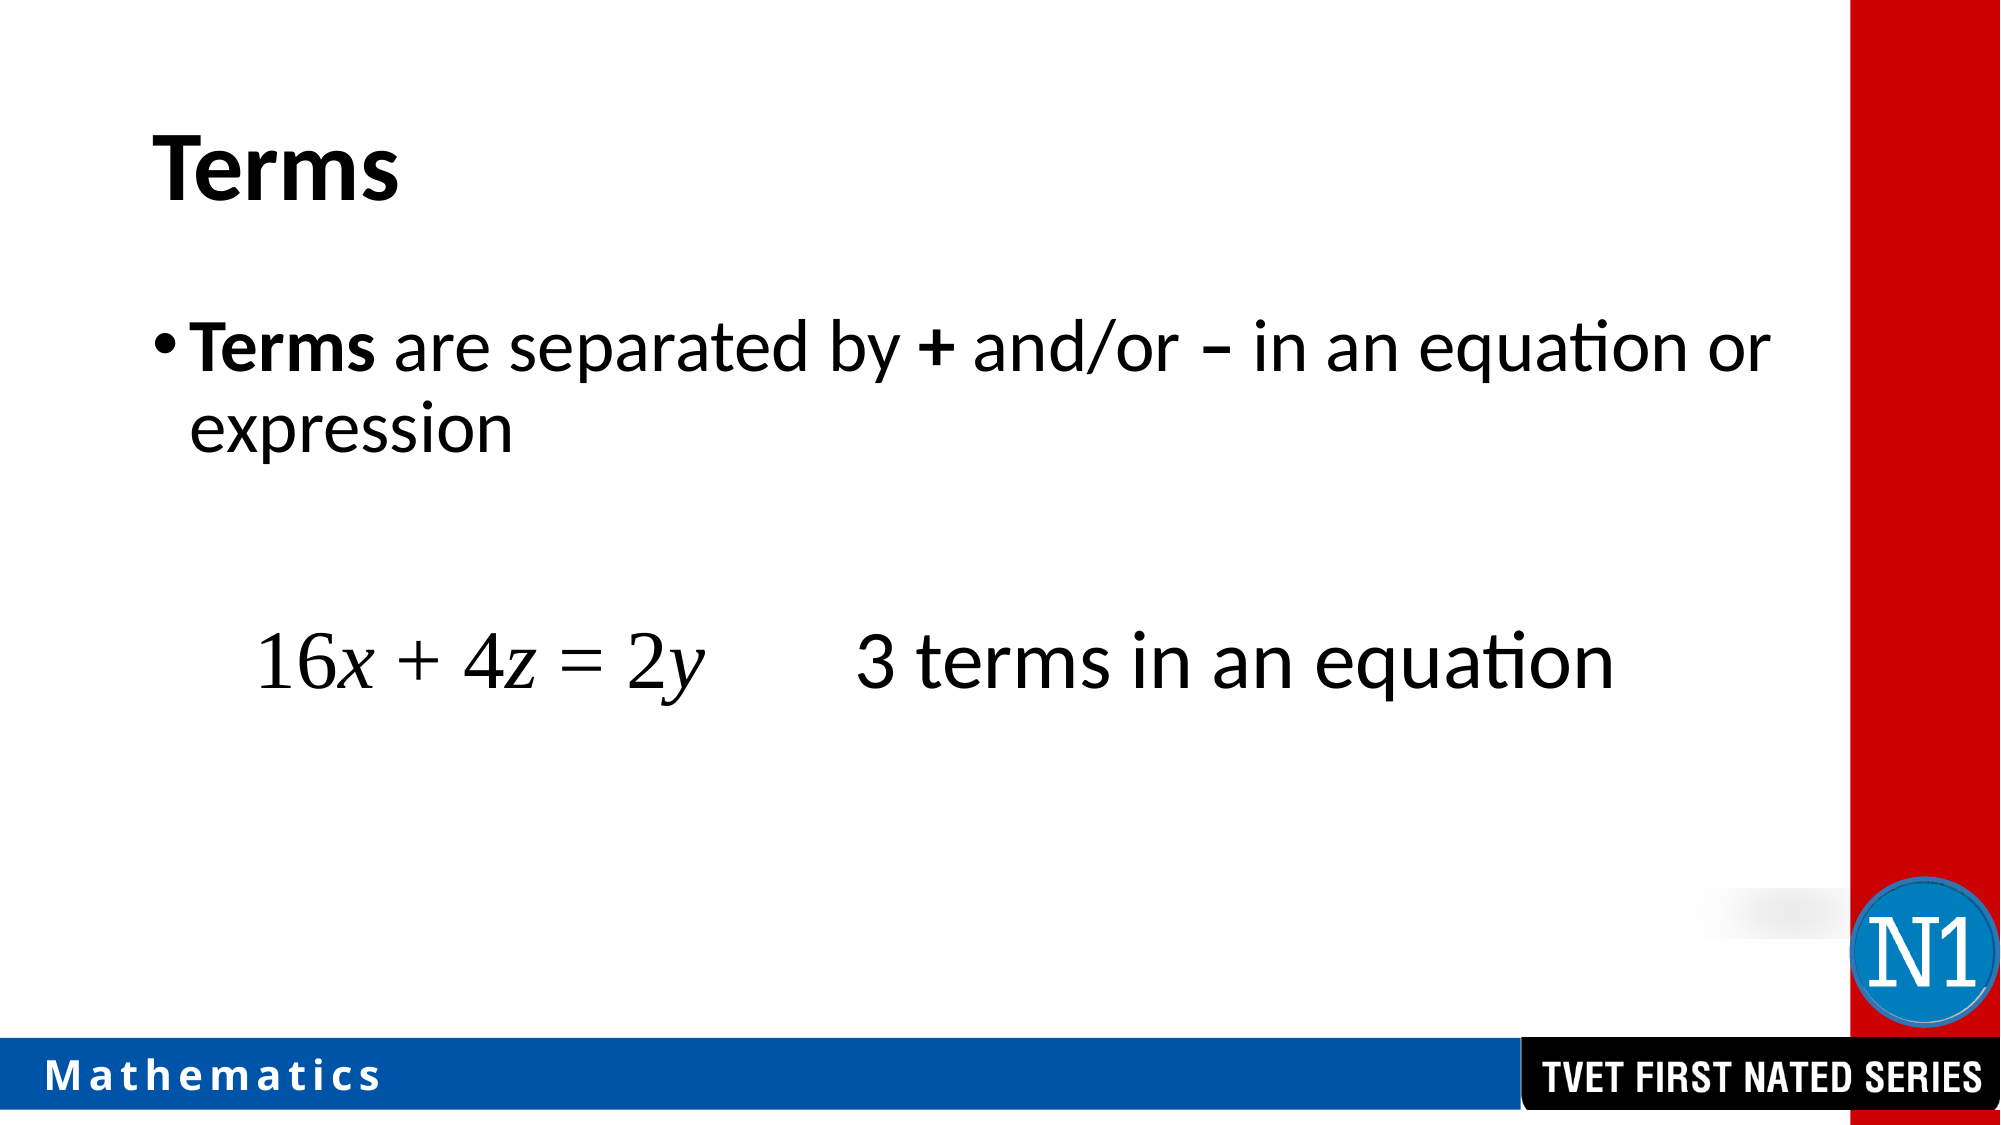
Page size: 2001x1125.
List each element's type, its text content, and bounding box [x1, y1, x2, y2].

picture [1520, 1037, 2000, 1110]
title Terms [137, 59, 1827, 278]
picture [1870, 918, 1938, 986]
list Terms are separated by + and/or – in an equation or expression 16x + 4z = 2y 3 terms in an equation [137, 299, 1827, 1014]
picture [1942, 918, 1975, 986]
